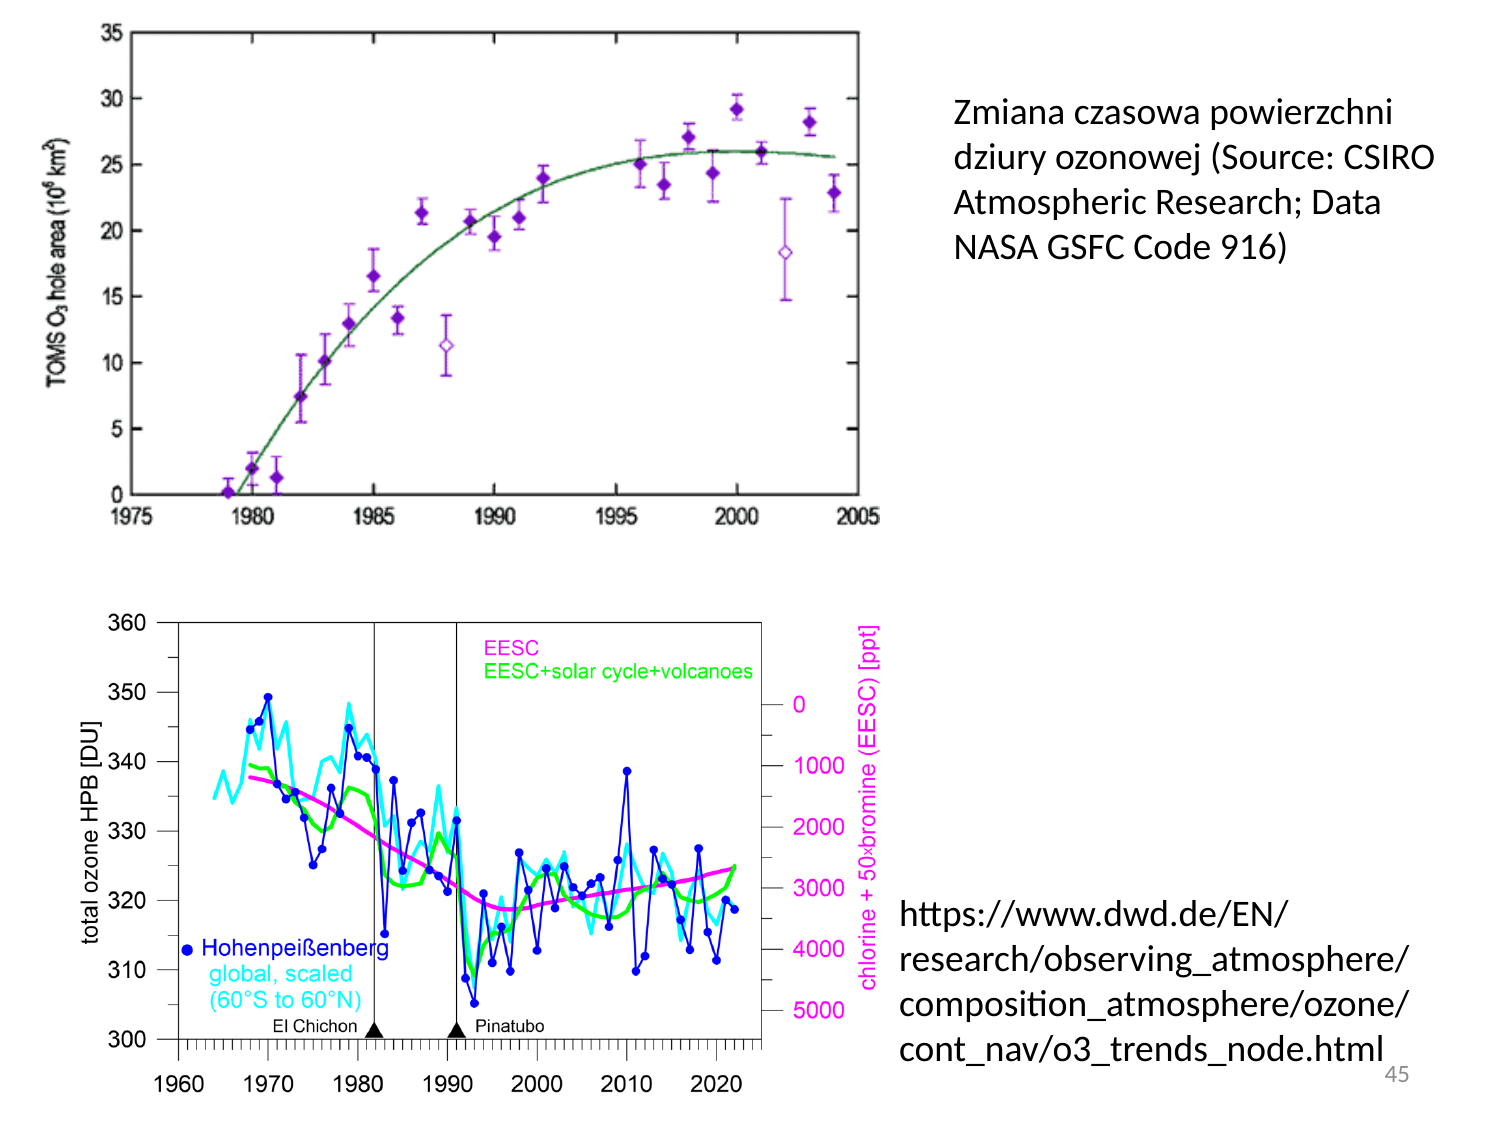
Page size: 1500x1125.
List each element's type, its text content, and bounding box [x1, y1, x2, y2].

picture [76, 609, 881, 1098]
text_box Zmiana czasowa powierzchni dziury ozonowej (Source: CSIRO Atmospheric Research; Data NASA GSFC Code 916) [938, 79, 1491, 274]
text_box https://www.dwd.de/EN/research/observing_atmosphere/composition_atmosphere/ozone/cont_nav/o3_trends_node.html [884, 881, 1460, 1077]
picture [40, 18, 881, 530]
slide_number 45 [1074, 1077, 1425, 1103]
